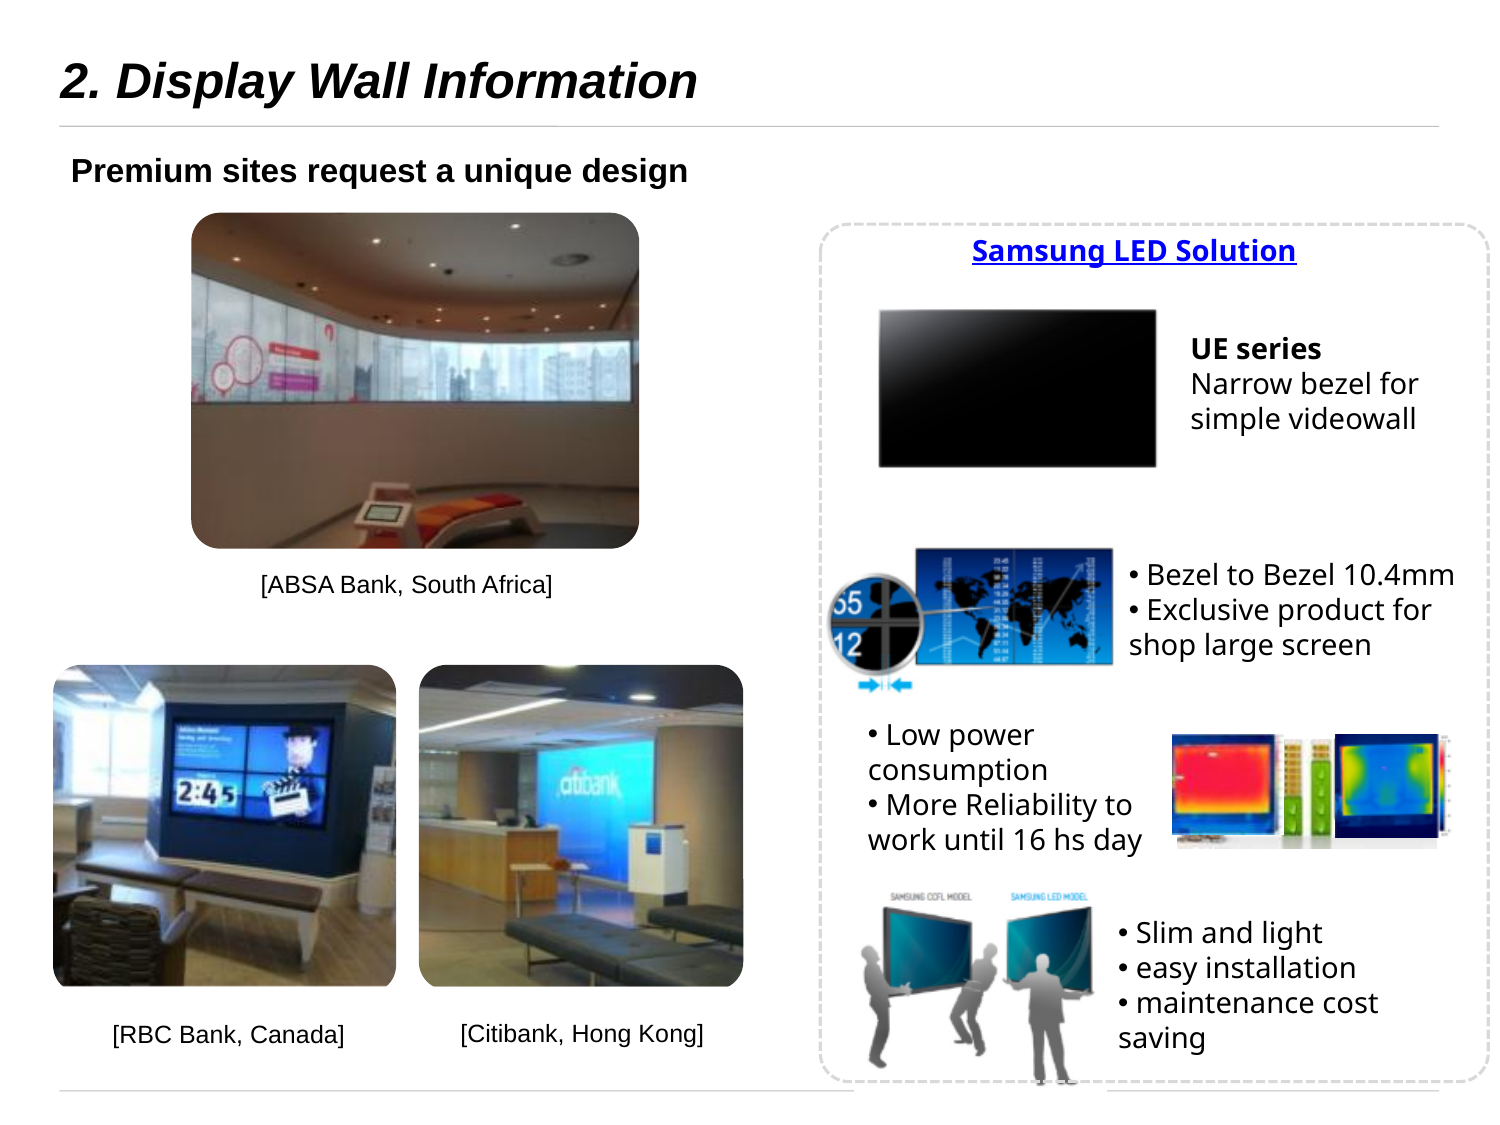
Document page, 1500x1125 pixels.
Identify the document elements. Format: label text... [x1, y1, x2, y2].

picture [52, 664, 397, 994]
picture [418, 664, 744, 991]
text_box [ABSA Bank, South Africa] [73, 561, 741, 607]
picture [191, 212, 640, 549]
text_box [1172, 729, 1453, 849]
text_box [RBC Bank, Canada] [53, 1011, 404, 1056]
picture [822, 531, 1140, 715]
text_box [Citibank, Hong Kong] [420, 1009, 745, 1055]
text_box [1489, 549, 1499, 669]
text_box 2. Display Wall Information [45, 40, 1290, 117]
text_box Premium sites request a unique design [56, 142, 1446, 197]
picture [853, 882, 1107, 1095]
picture [876, 305, 1161, 474]
text_box [818, 222, 1491, 1084]
